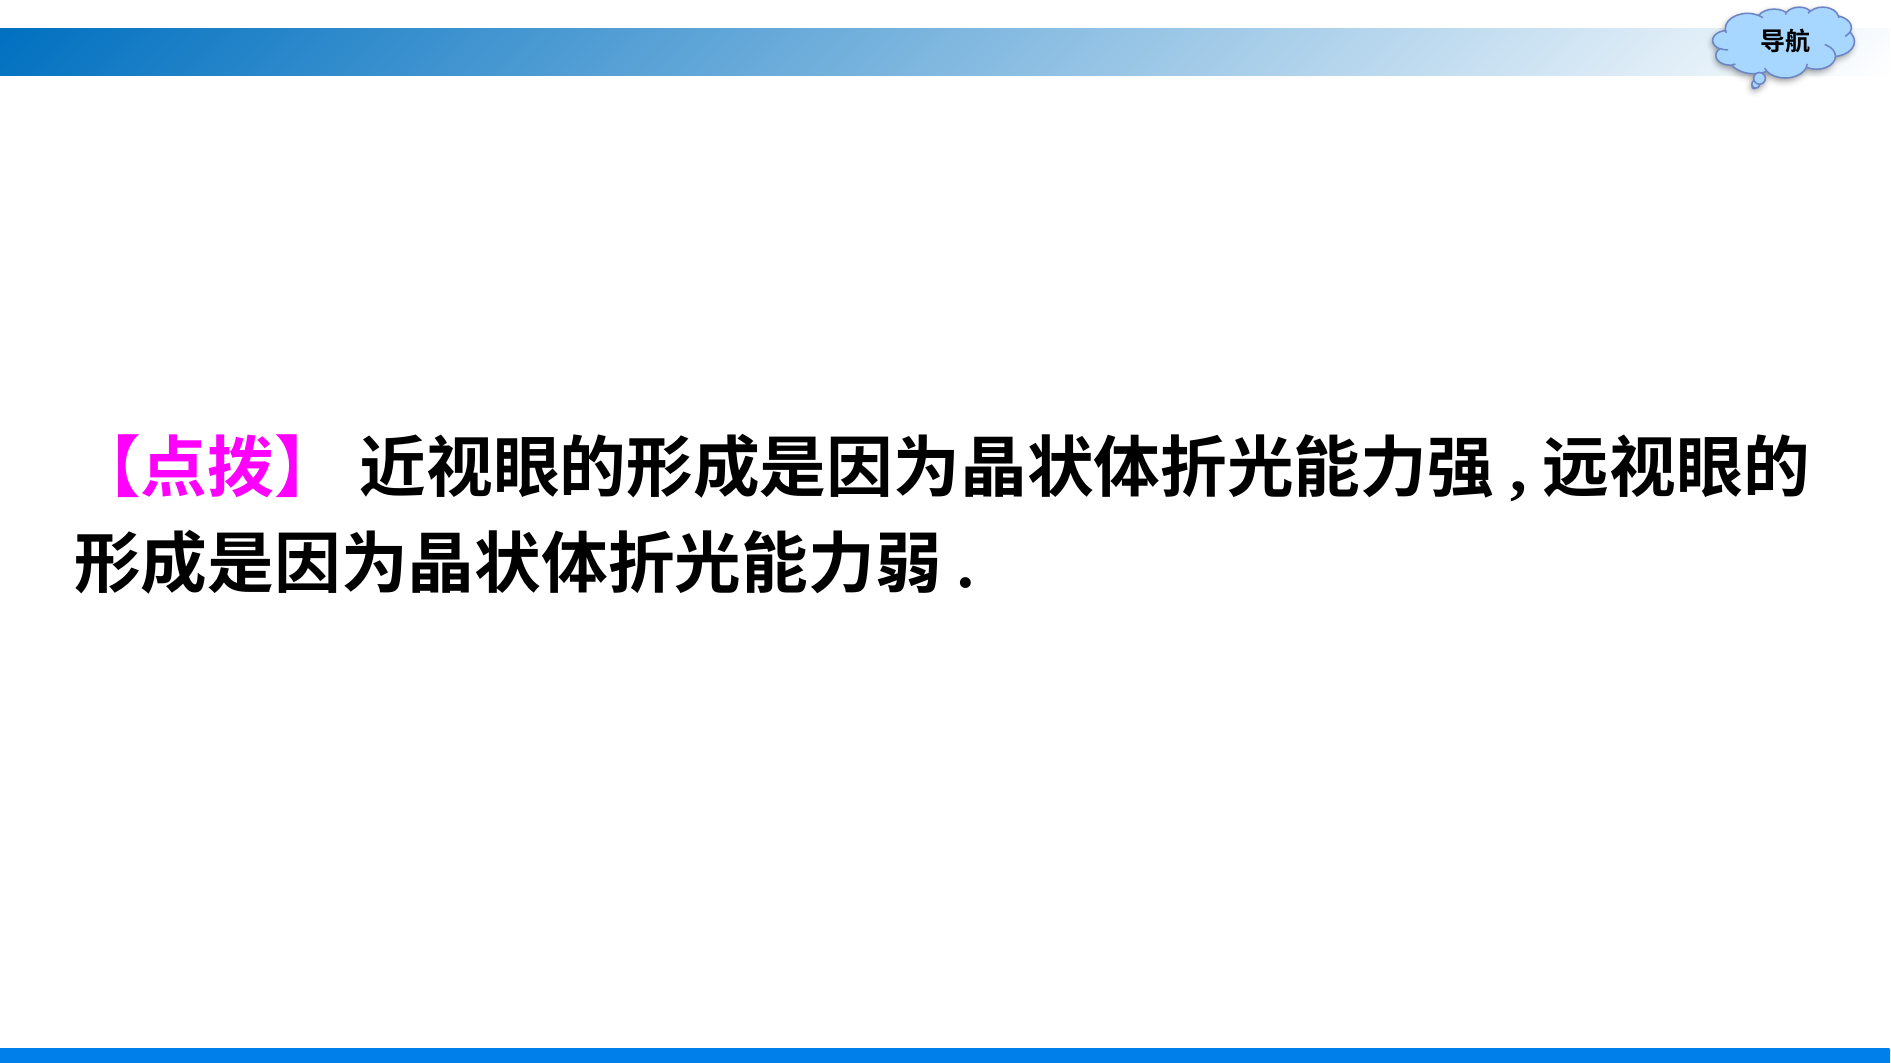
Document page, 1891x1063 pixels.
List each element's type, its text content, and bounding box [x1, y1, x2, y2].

text_box 【点拨】 近视眼的形成是因为晶状体折光能力强,远视眼的形成是因为晶状体折光能力弱. [59, 401, 1833, 609]
